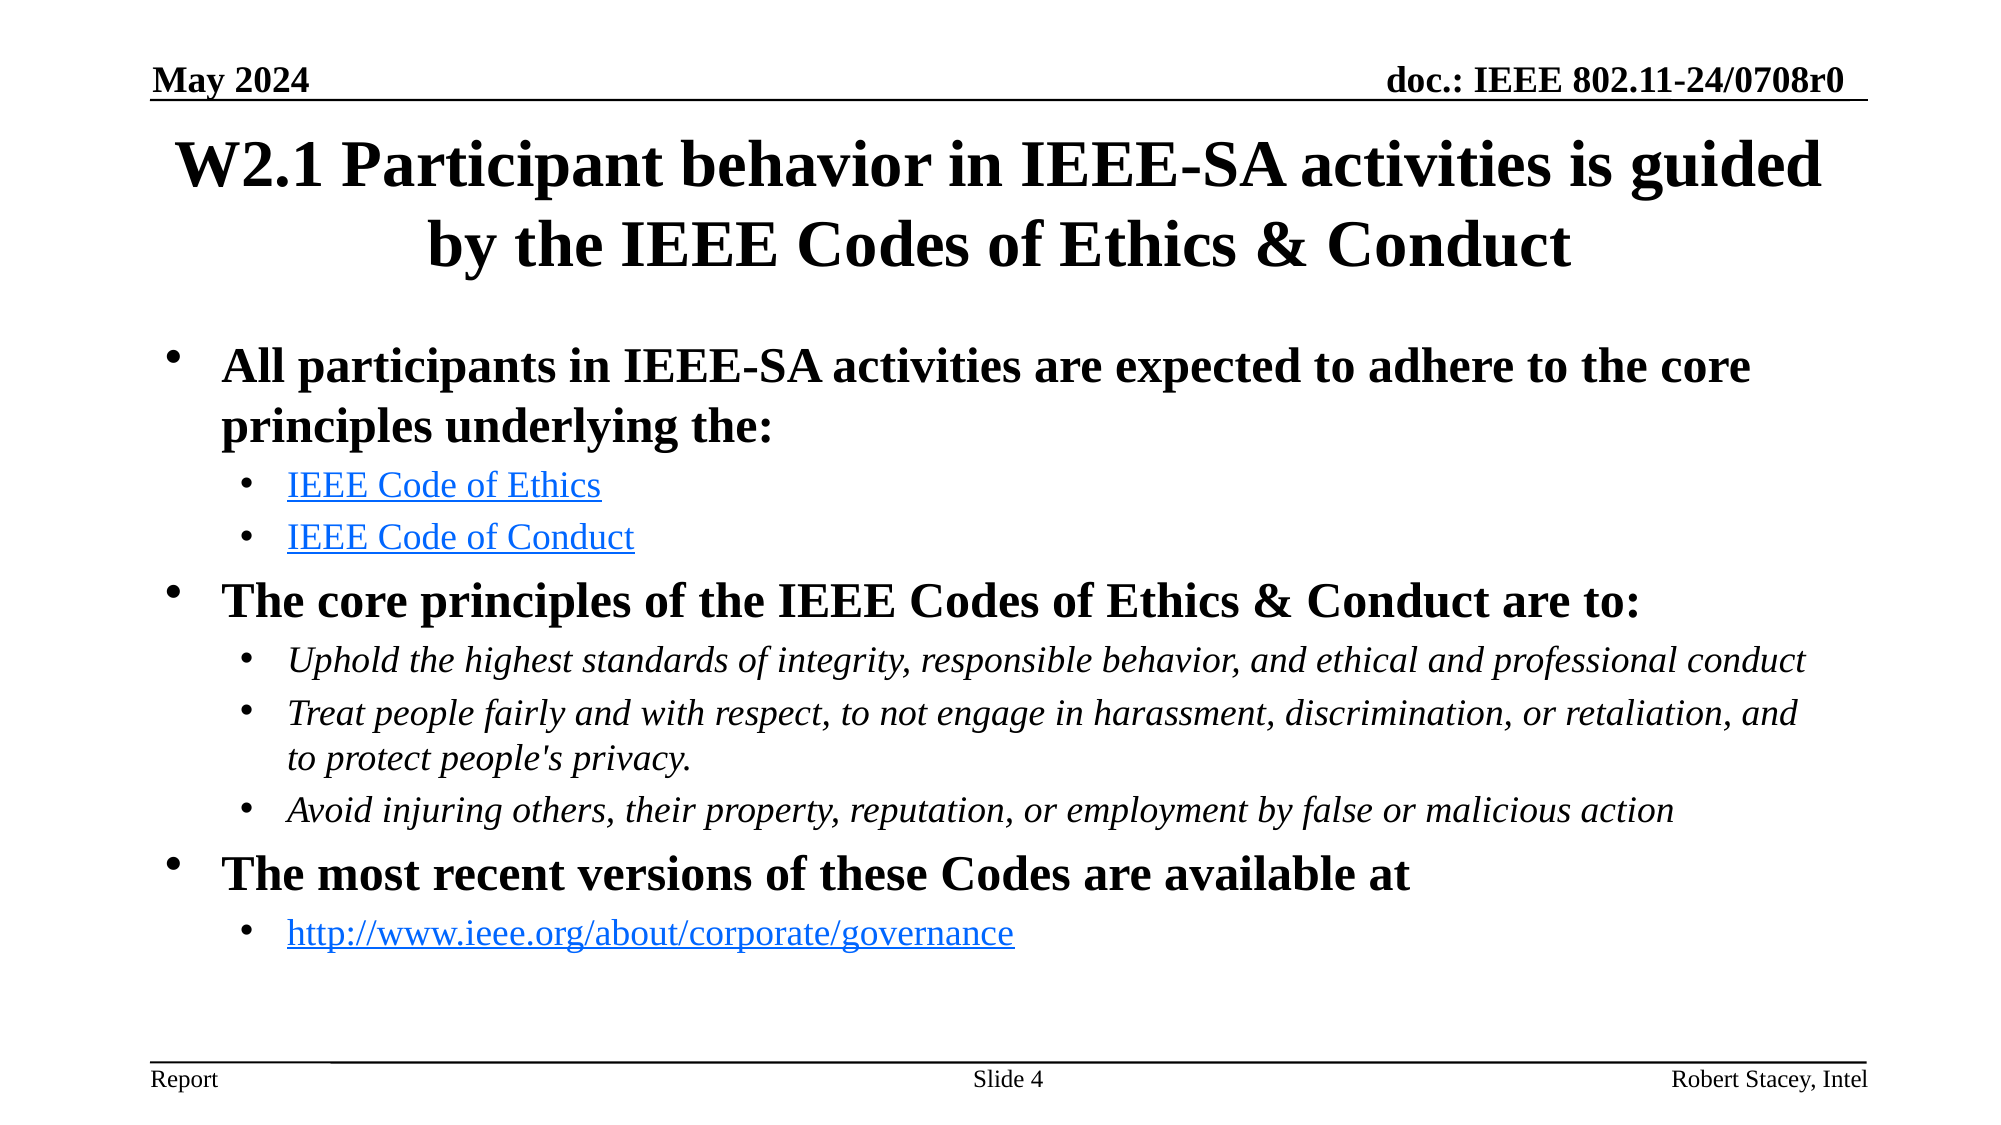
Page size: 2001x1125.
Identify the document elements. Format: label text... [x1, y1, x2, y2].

title W2.1 Participant behavior in IEEE-SA activities is guided by the IEEE Codes of Ethics & Conduct [150, 112, 1850, 288]
footer Robert Stacey, Intel [1513, 1061, 1869, 1093]
slide_number Slide 4 [964, 1061, 1053, 1093]
list All participants in IEEE-SA activities are expected to adhere to the core principles underlying the: IEEE Code of Ethics IEEE Code of Conduct The core principles of the IEEE Codes of Ethics & Conduct are to: Uphold the highest standards of integrity, responsible behavior, and ethical and professional conduct Treat people fairly and with respect, to not engage in harassment, discrimination, or retaliation, and to protect people's privacy. Avoid injuring others, their property, reputation, or employment by false or malicious action The most recent versions of these Codes are available at http://www.ieee.org/about/corporate/governance [150, 324, 1850, 1000]
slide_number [152, 54, 373, 101]
